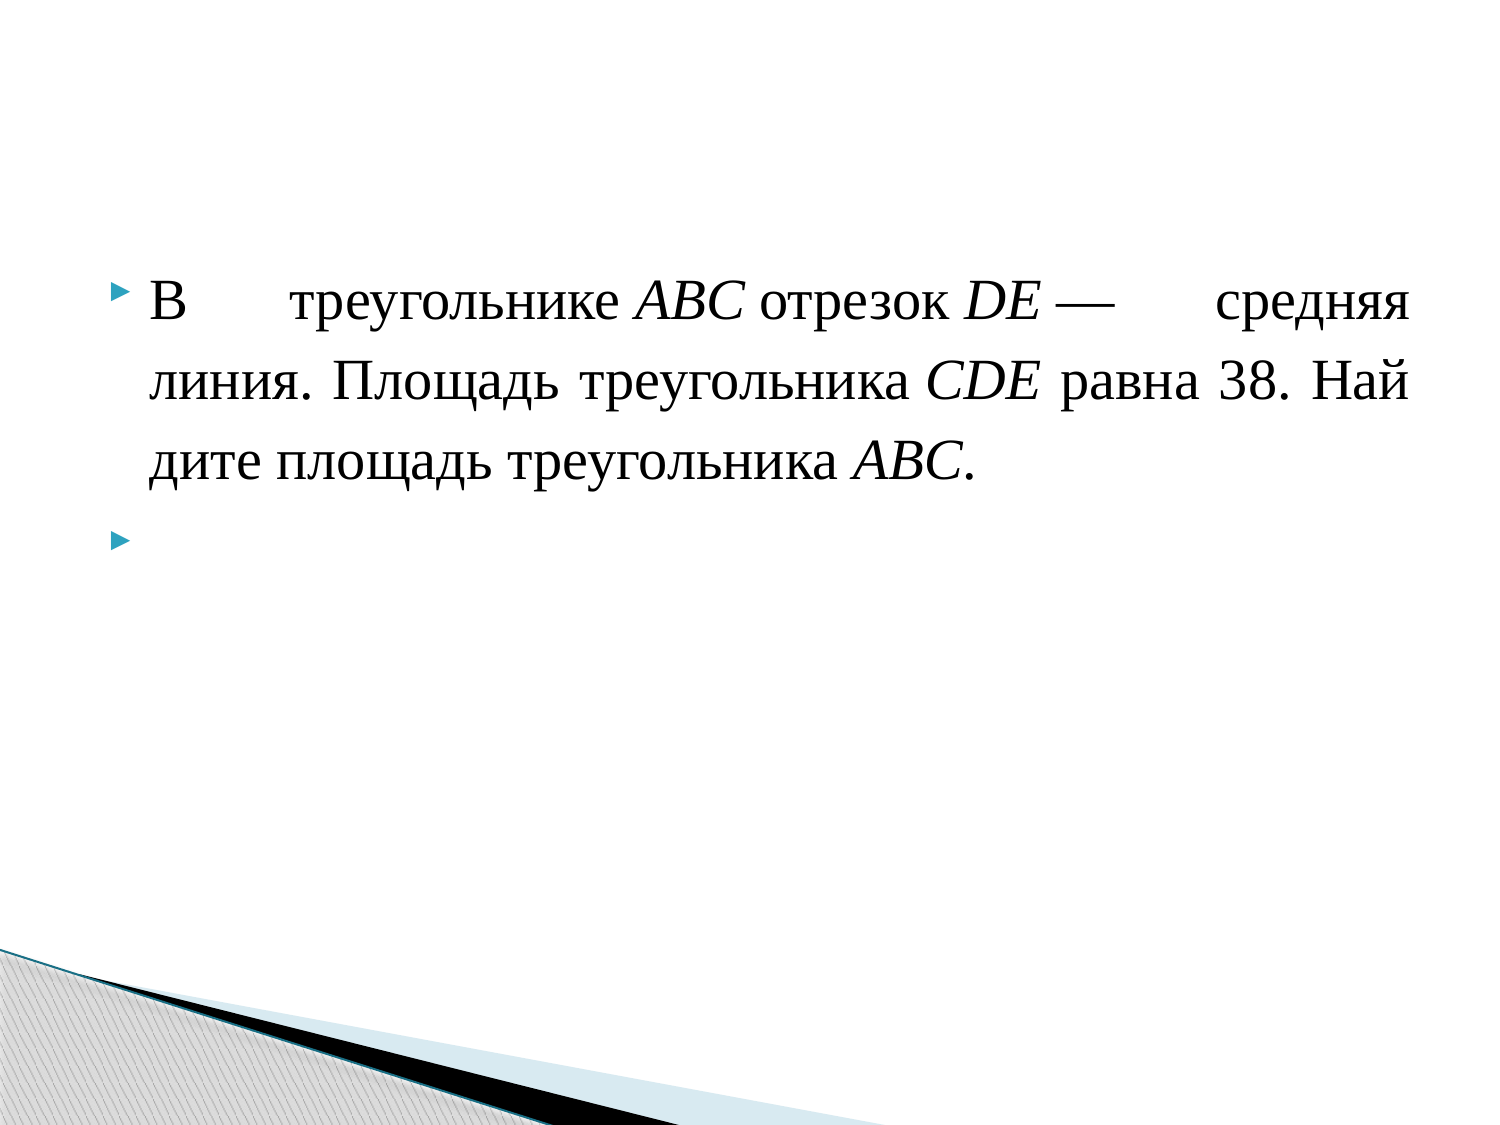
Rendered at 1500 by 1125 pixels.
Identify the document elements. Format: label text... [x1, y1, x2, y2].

list В тре­уголь­ни­ке ABC от­ре­зок DE — сред­няя линия. Пло­щадь тре­уголь­ни­ка CDE равна 38. Най­ди­те пло­щадь тре­уголь­ни­ка ABC. [75, 243, 1425, 986]
